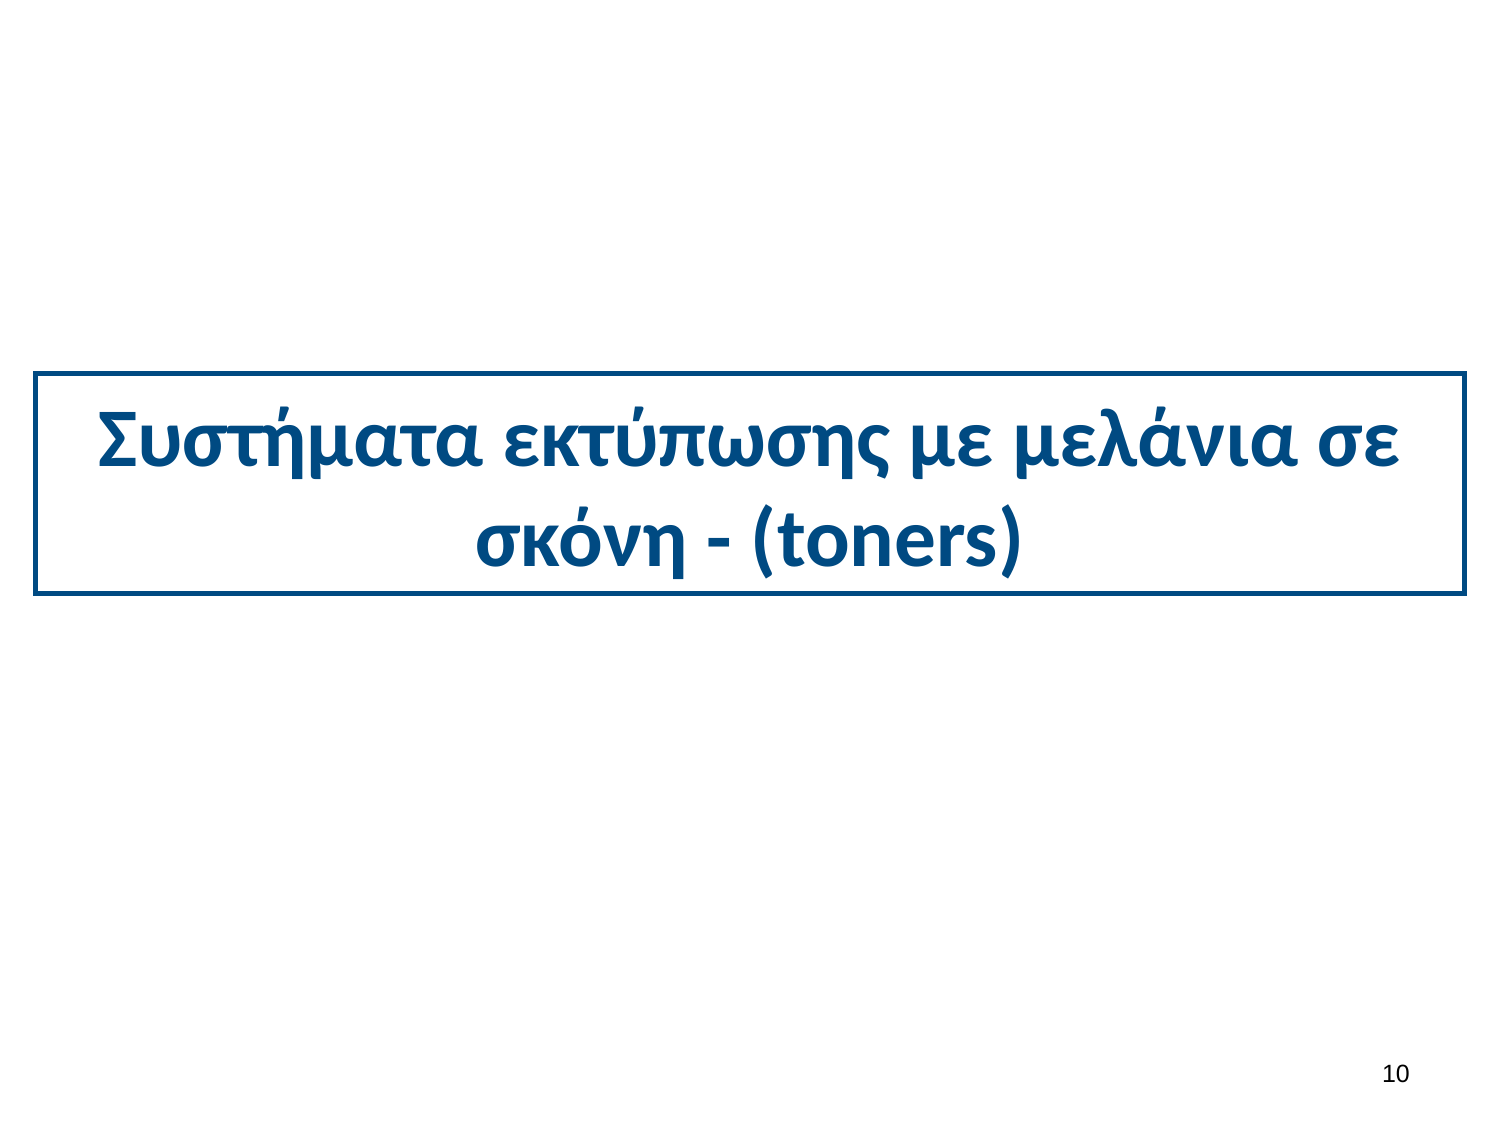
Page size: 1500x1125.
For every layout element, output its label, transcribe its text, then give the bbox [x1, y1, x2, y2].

slide_number 9 [1074, 1042, 1425, 1103]
title Συστήματα εκτύπωσης με μελάνια σε σκόνη - (toners) [35, 373, 1465, 594]
